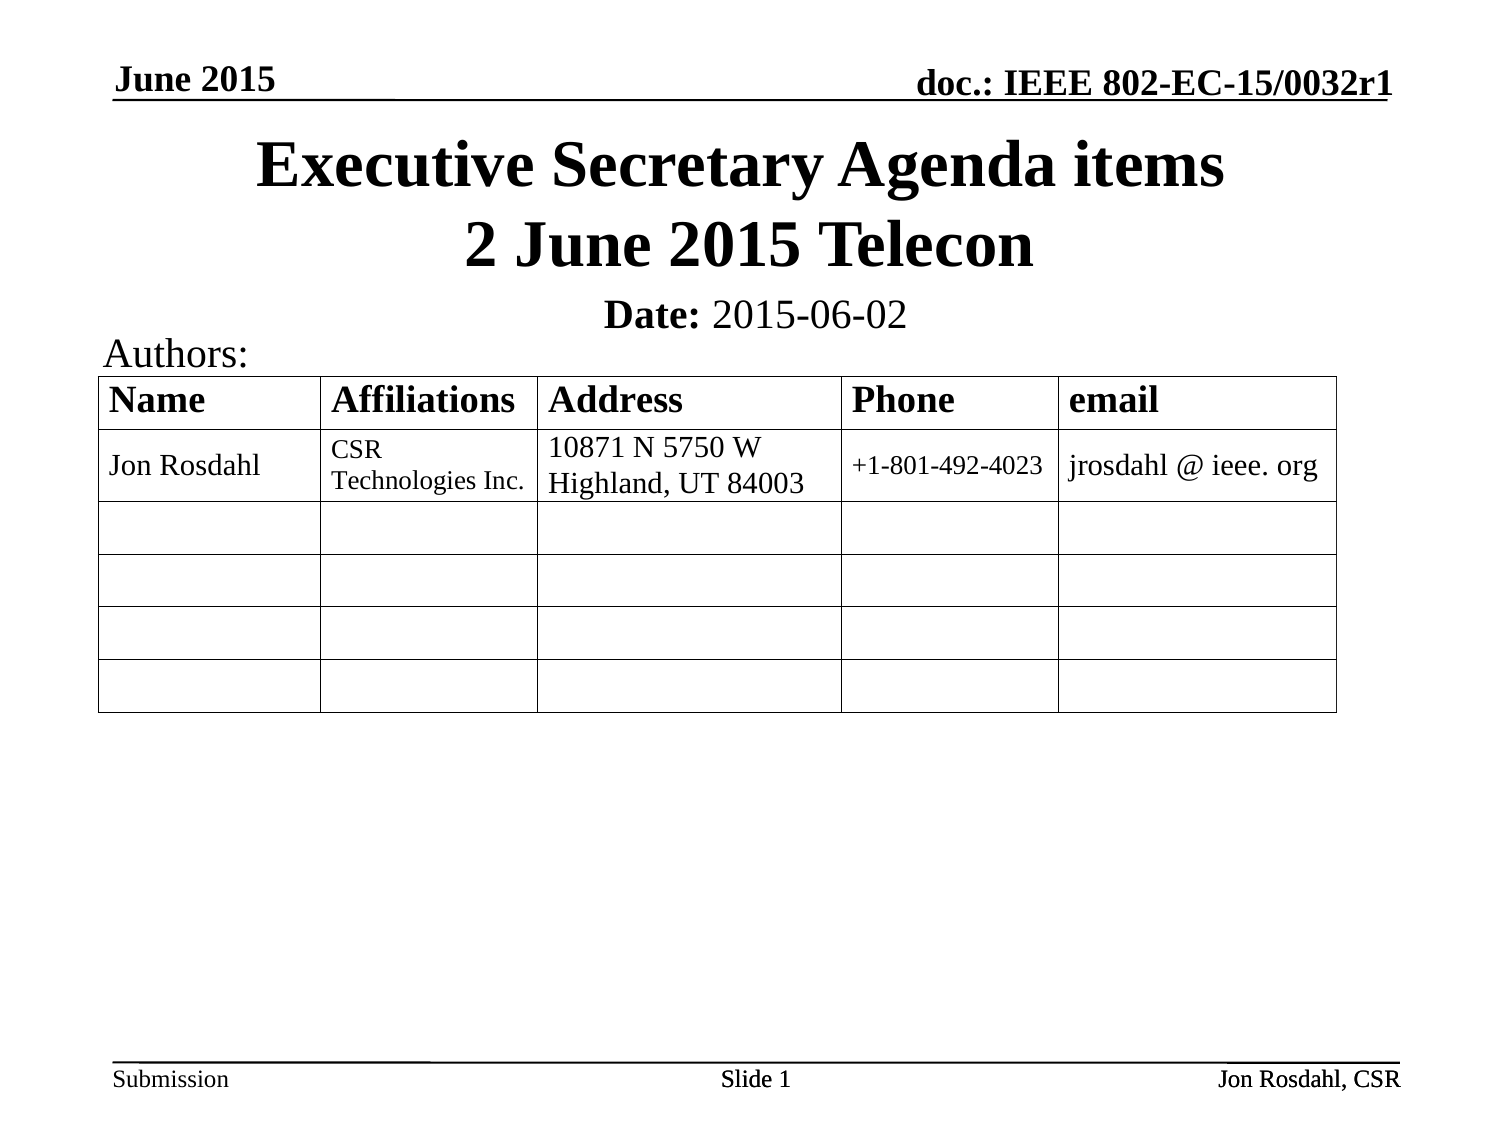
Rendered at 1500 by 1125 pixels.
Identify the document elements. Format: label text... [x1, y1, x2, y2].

list Date: 2015-06-02 [118, 278, 1394, 345]
footer Jon Rosdahl, CSR [878, 1061, 1402, 1093]
title Executive Secretary Agenda items 2 June 2015 Telecon [112, 112, 1388, 288]
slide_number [114, 54, 423, 100]
text_box Authors: [87, 318, 325, 374]
text_box Slide 1 [712, 1062, 800, 1122]
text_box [83, 375, 1337, 824]
